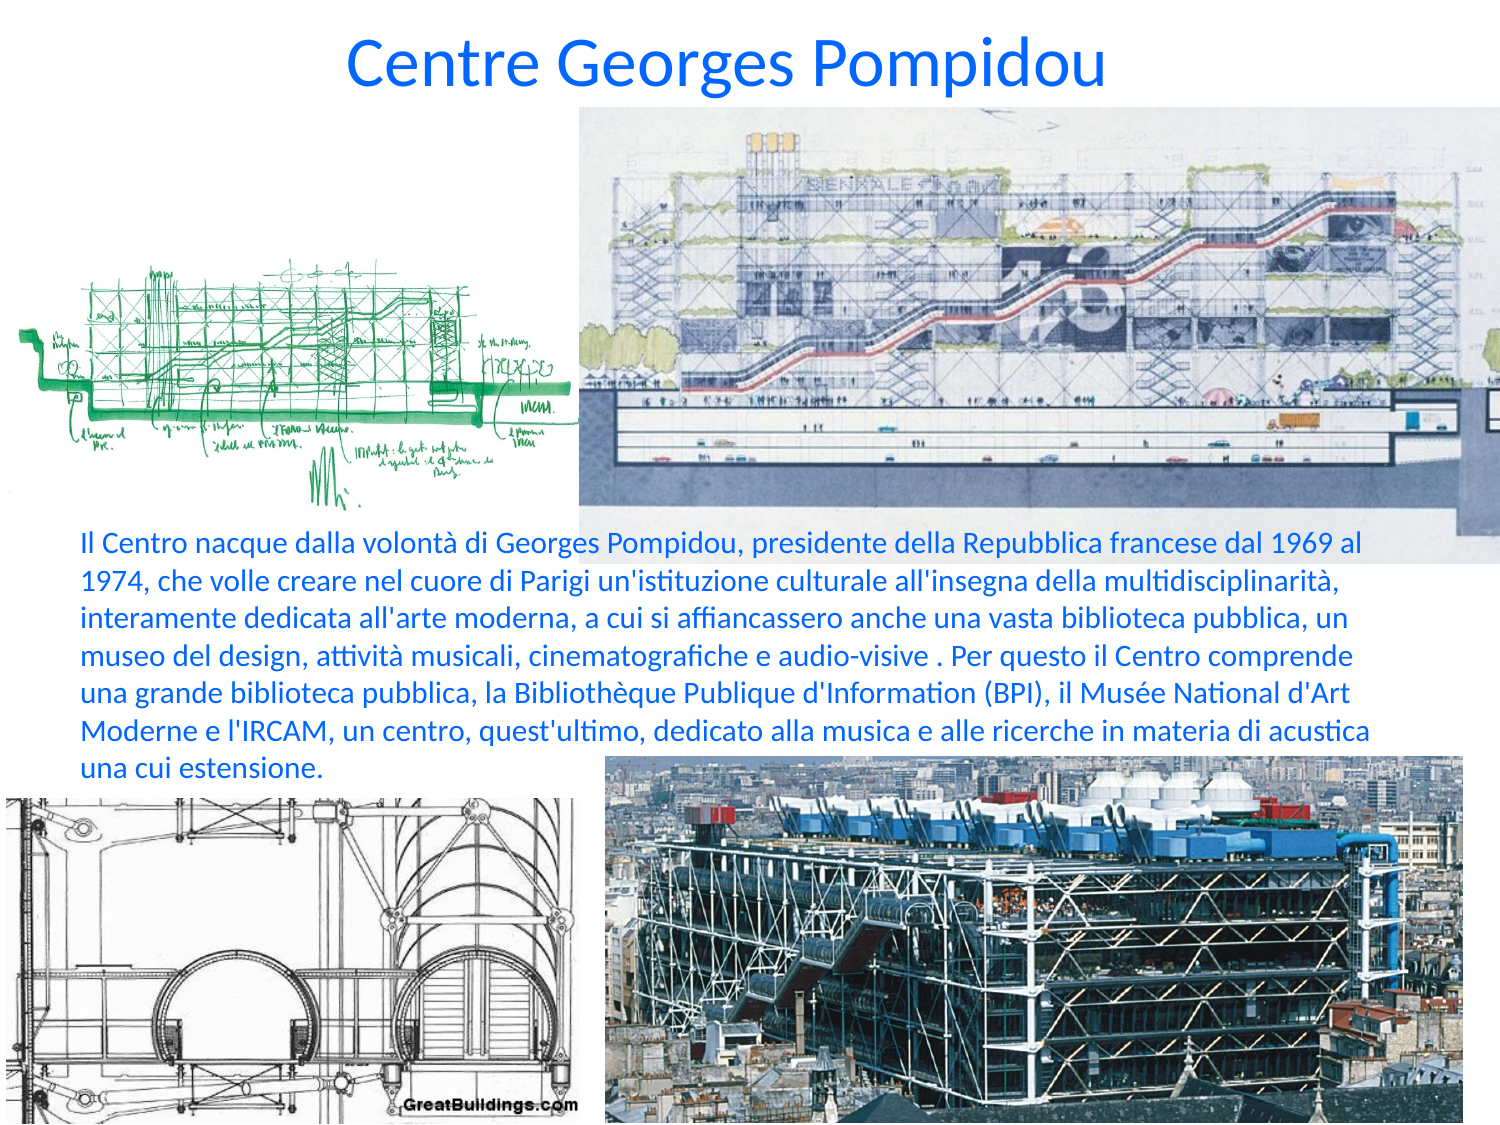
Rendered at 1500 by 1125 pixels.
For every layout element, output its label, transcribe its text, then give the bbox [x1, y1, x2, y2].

picture [6, 797, 580, 1124]
picture [8, 107, 1500, 564]
title Centre Georges Pompidou [53, 7, 1404, 159]
picture [605, 756, 1463, 1124]
list Il Centro nacque dalla volontà di Georges Pompidou, presidente della Repubblica francese dal 1969 al 1974, che volle creare nel cuore di Parigi un'istituzione culturale all'insegna della multidisciplinarità, interamente dedicata all'arte moderna, a cui si affiancassero anche una vasta biblioteca pubblica, un museo del design, attività musicali, cinematografiche e audio-visive . Per questo il Centro comprende una grande biblioteca pubblica, la Bibliothèque Publique d'Information (BPI), il Musée National d'Art Moderne e l'IRCAM, un centro, quest'ultimo, dedicato alla musica e alle ricerche in materia di acustica una cui estensione. [64, 558, 1415, 1125]
